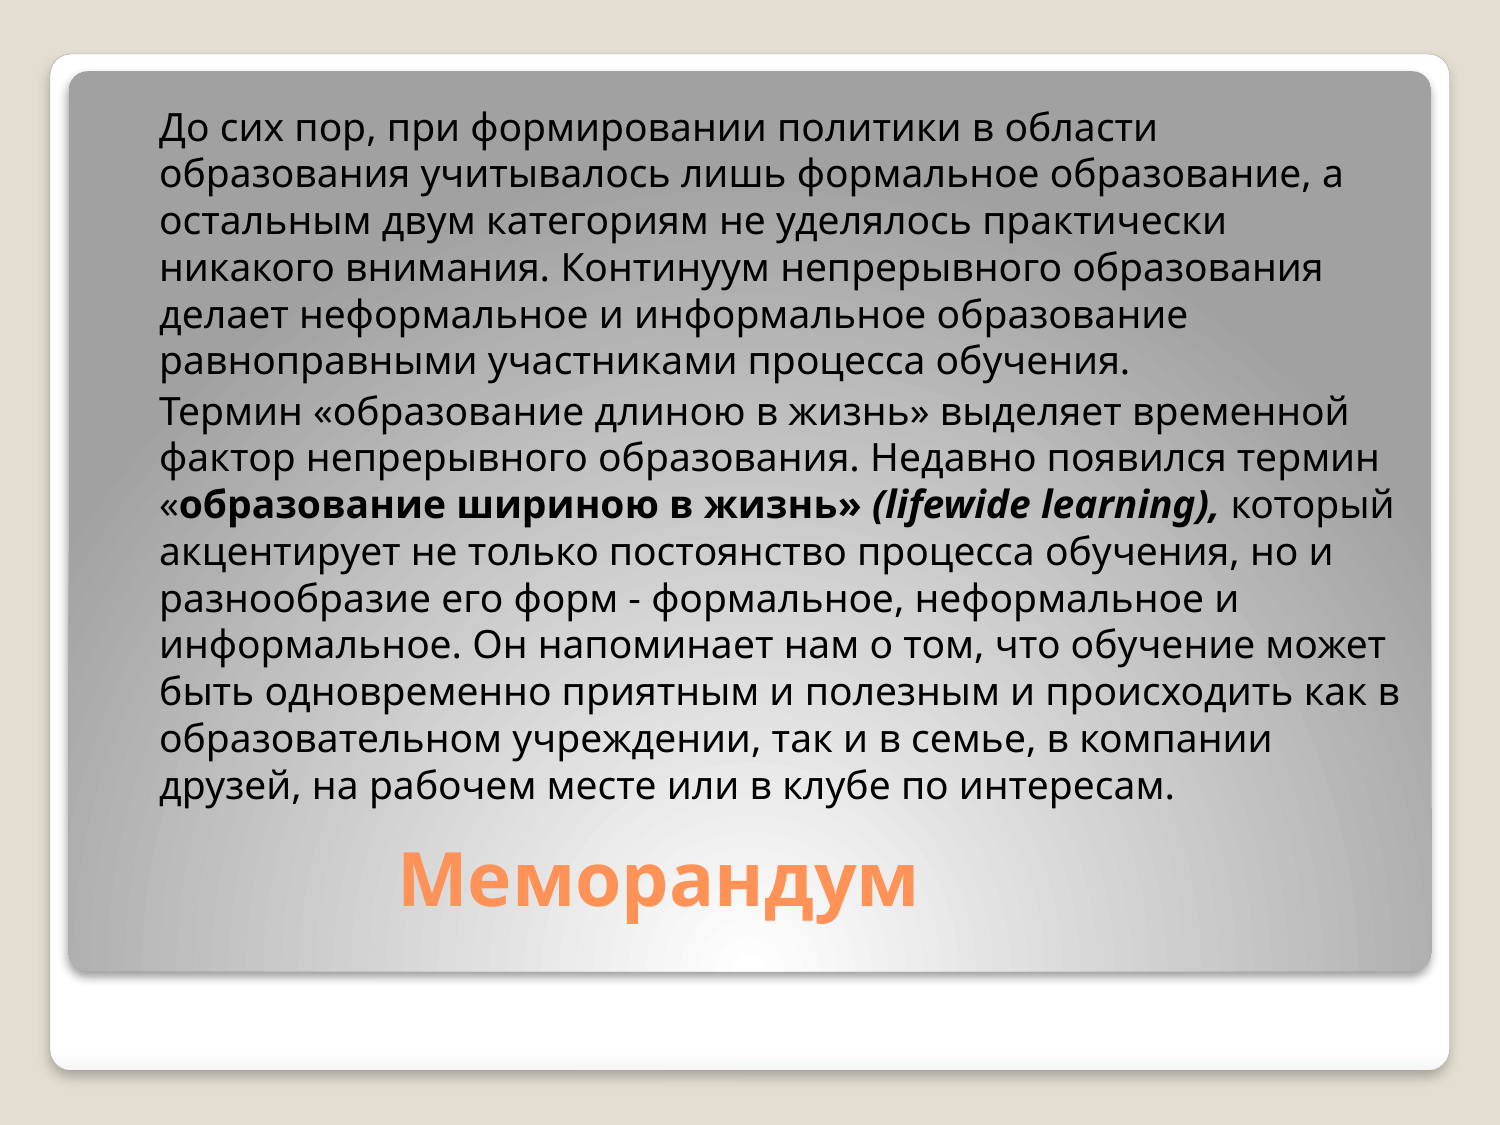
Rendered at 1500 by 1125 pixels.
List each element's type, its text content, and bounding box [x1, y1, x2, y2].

title Меморандум [82, 835, 1425, 929]
list До сих пор, при формировании политики в области образования учитывалось лишь формальное образование, а остальным двум категориям не уделялось практически никакого внимания. Континуум непрерывного образования делает неформальное и информальное образование равноправными участниками процесса обучения. Термин «образование длиною в жизнь» выделяет временной фактор непрерывного образования. Недавно появился термин «образование шириною в жизнь» (lifewide learning), который акцентирует не только постоянство процесса обучения, но и разнообразие его форм - формальное, неформальное и информальное. Он напоминает нам о том, что обучение может быть одновременно приятным и полезным и происходить как в образовательном учреждении, так и в семье, в компании друзей, на рабочем месте или в клубе по интересам. [82, 86, 1425, 835]
